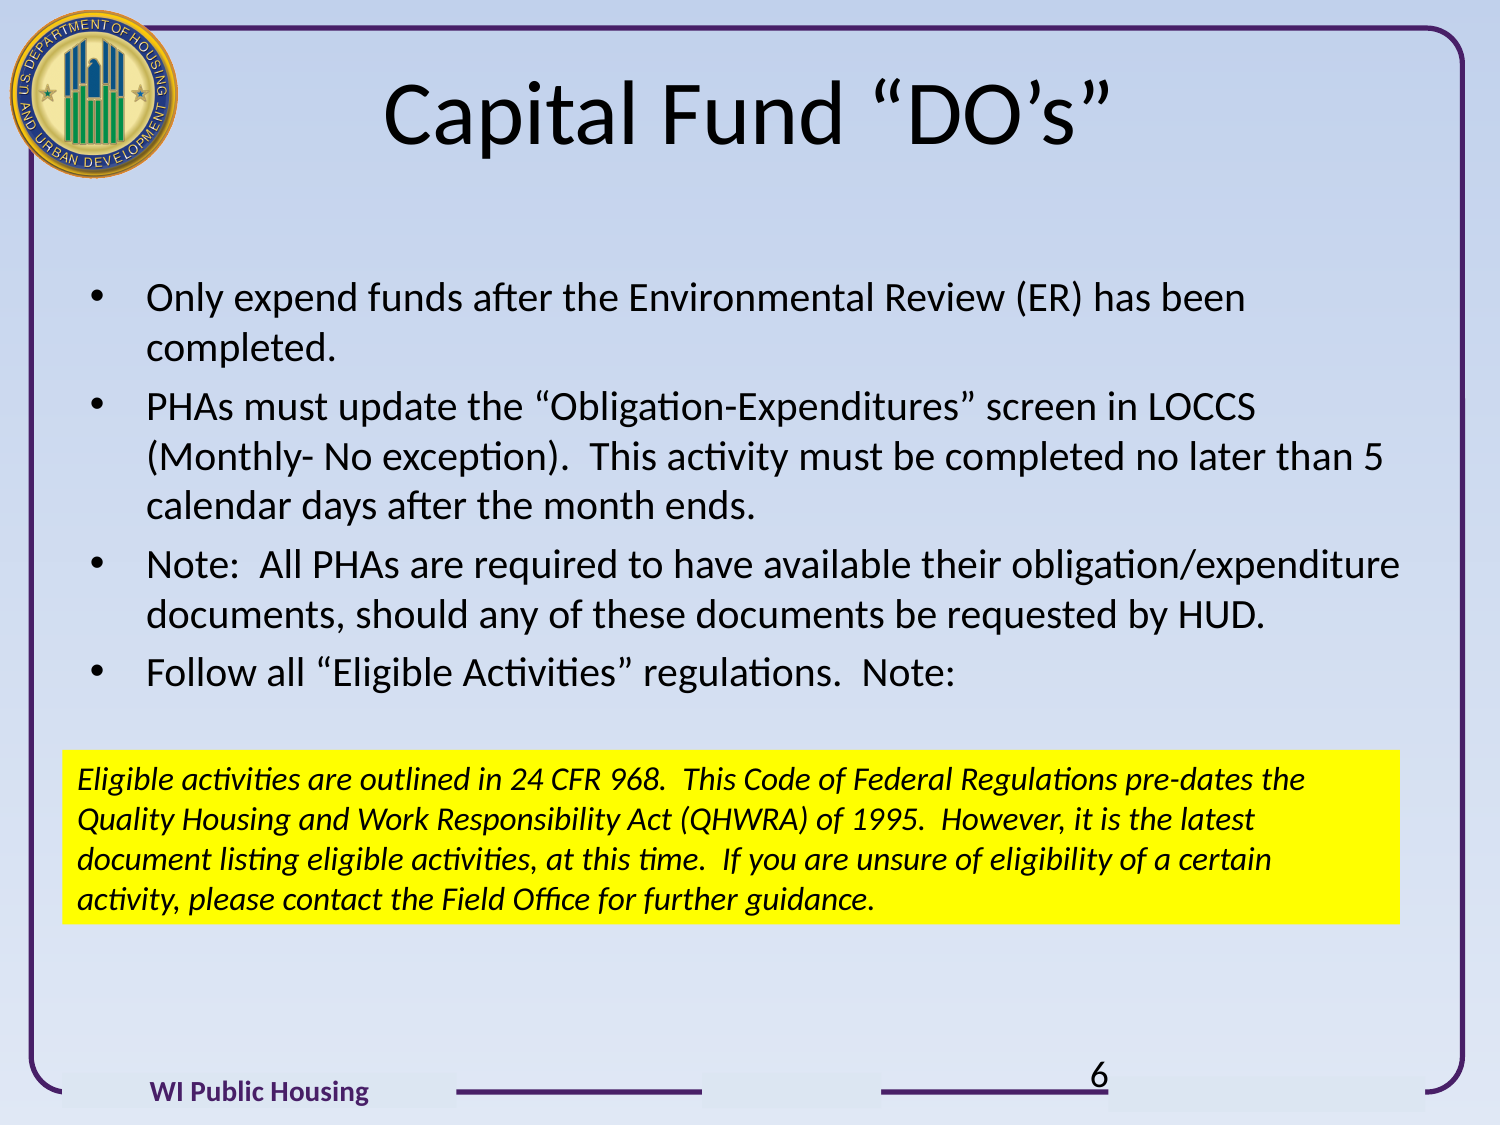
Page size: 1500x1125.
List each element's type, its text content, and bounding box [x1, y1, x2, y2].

slide_number 6 [1074, 1042, 1425, 1103]
title Capital Fund “DO’s” [75, 45, 1425, 233]
list Only expend funds after the Environmental Review (ER) has been completed. PHAs must update the “Obligation-Expenditures” screen in LOCCS (Monthly- No exception). This activity must be completed no later than 5 calendar days after the month ends. Note: All PHAs are required to have available their obligation/expenditure documents, should any of these documents be requested by HUD. Follow all “Eligible Activities” regulations. Note: [75, 262, 1425, 725]
text_box Eligible activities are outlined in 24 CFR 968. This Code of Federal Regulations pre-dates the Quality Housing and Work Responsibility Act (QHWRA) of 1995. However, it is the latest document listing eligible activities, at this time. If you are unsure of eligibility of a certain activity, please contact the Field Office for further guidance. [62, 749, 1400, 925]
picture [7, 10, 179, 180]
